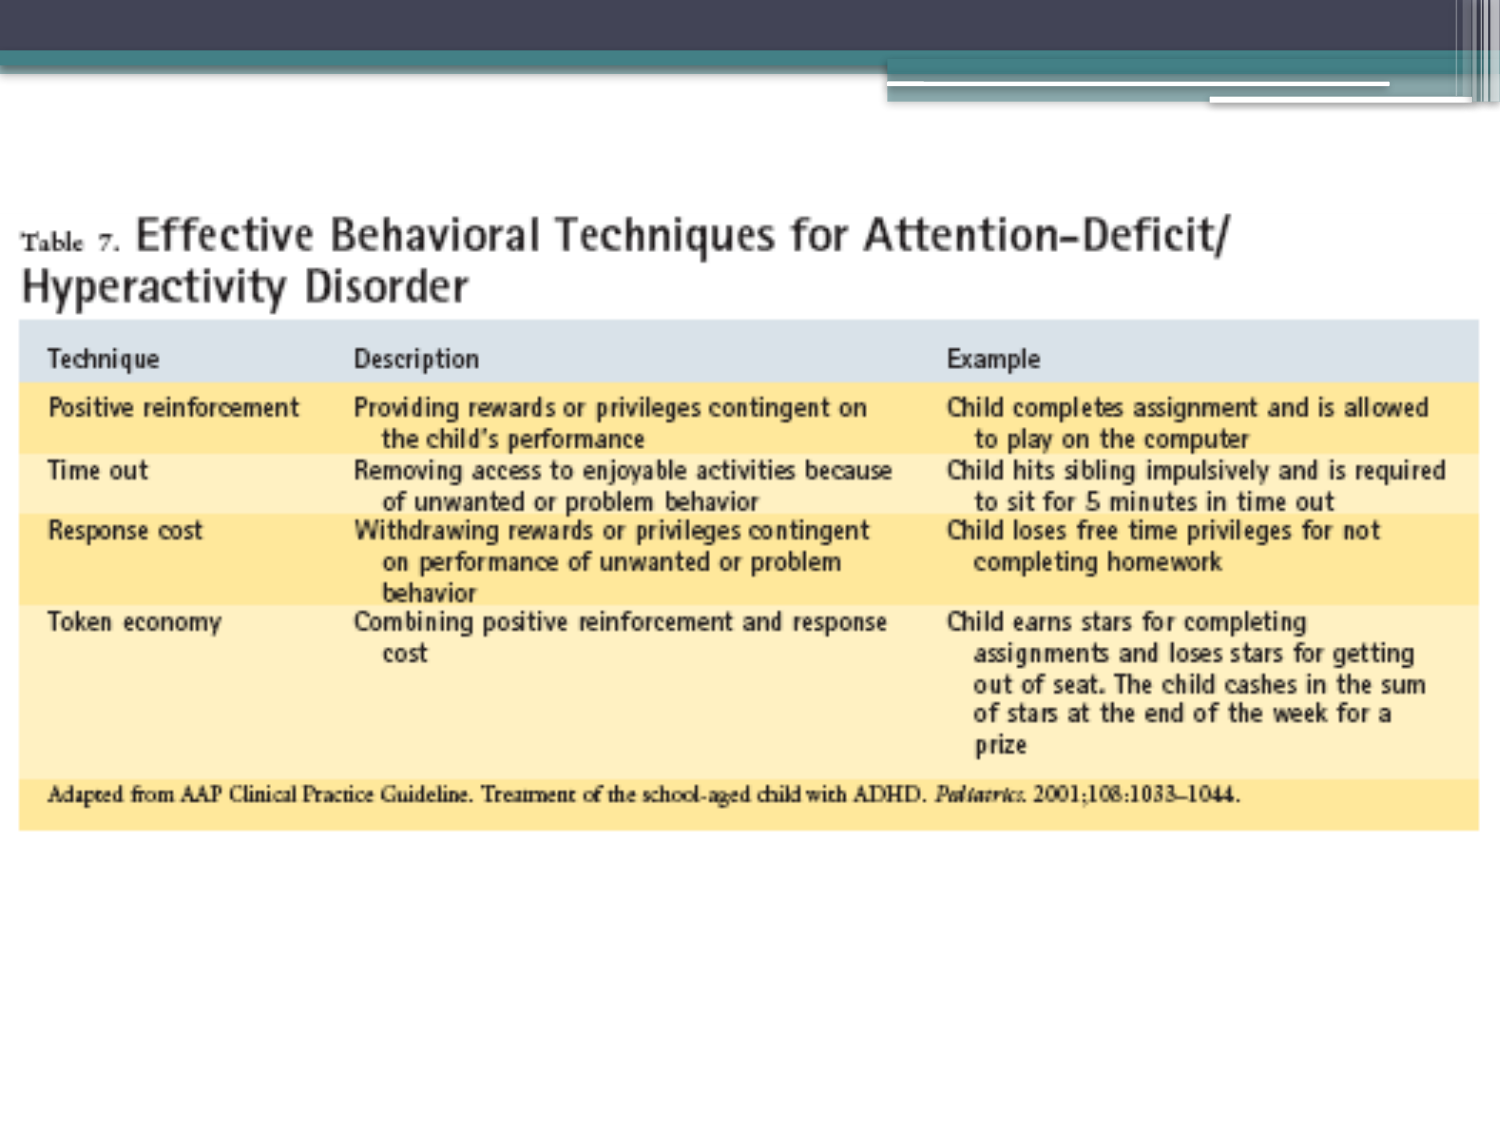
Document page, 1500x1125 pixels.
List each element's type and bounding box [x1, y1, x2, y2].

picture [0, 212, 1497, 863]
